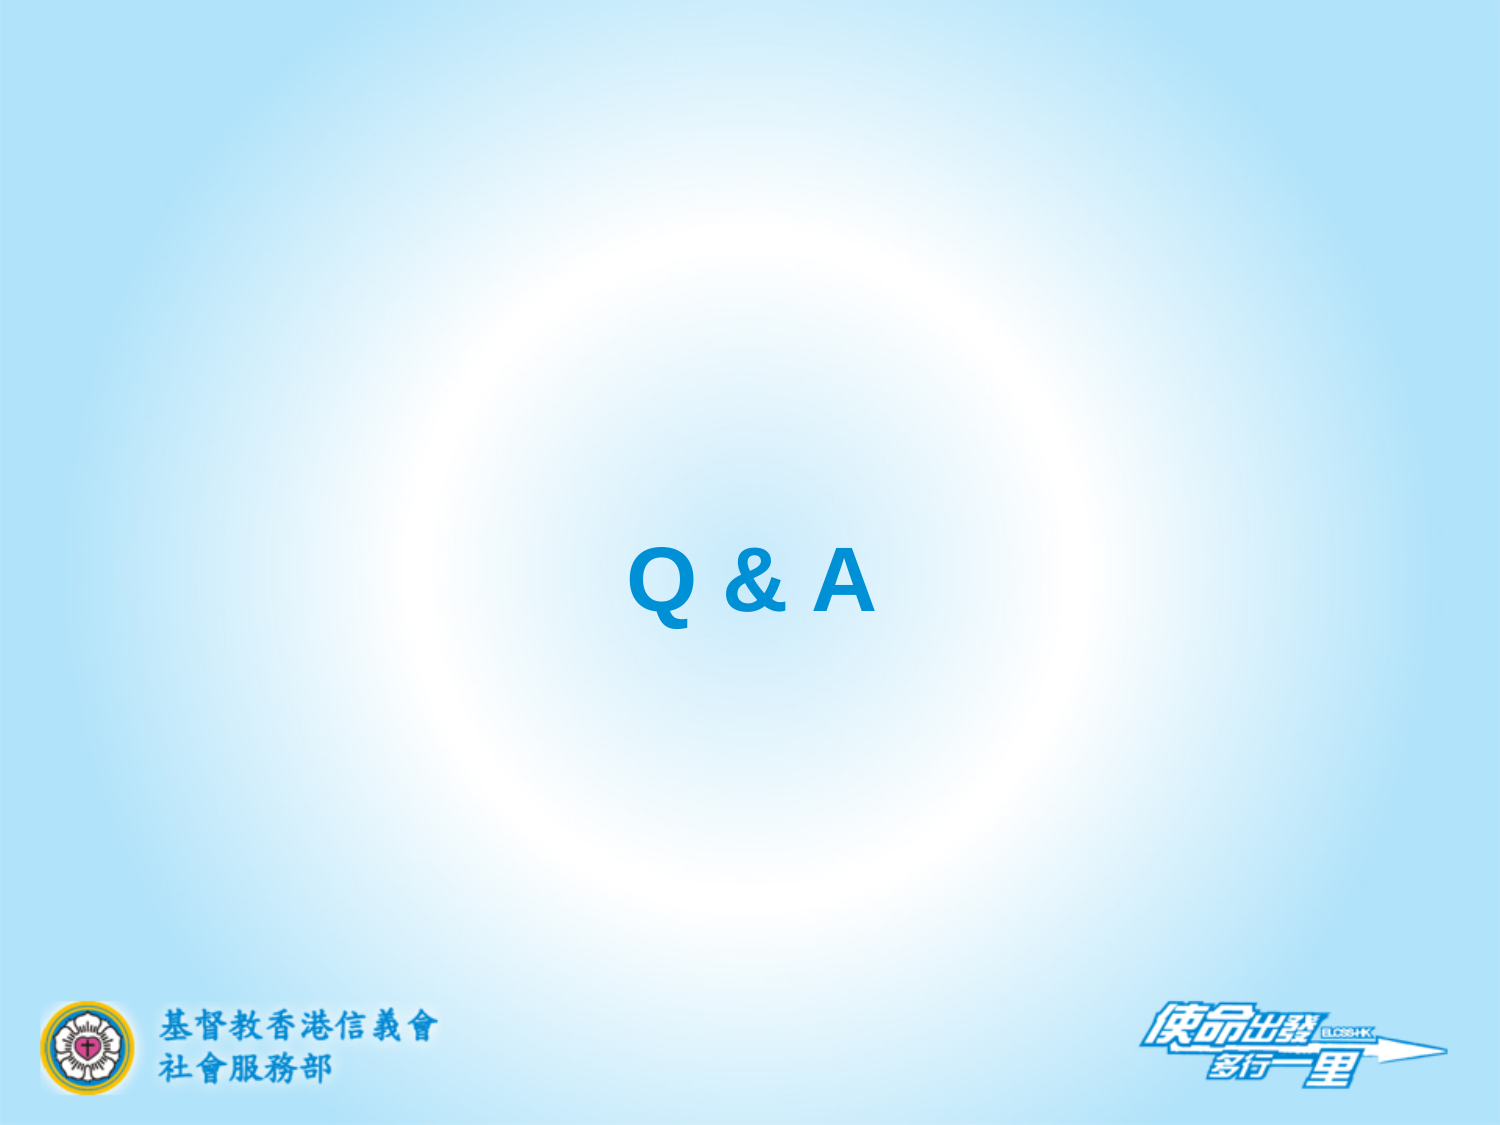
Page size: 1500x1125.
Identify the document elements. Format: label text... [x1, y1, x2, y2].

title Q & A [76, 481, 1427, 669]
picture [0, 0, 1500, 1125]
